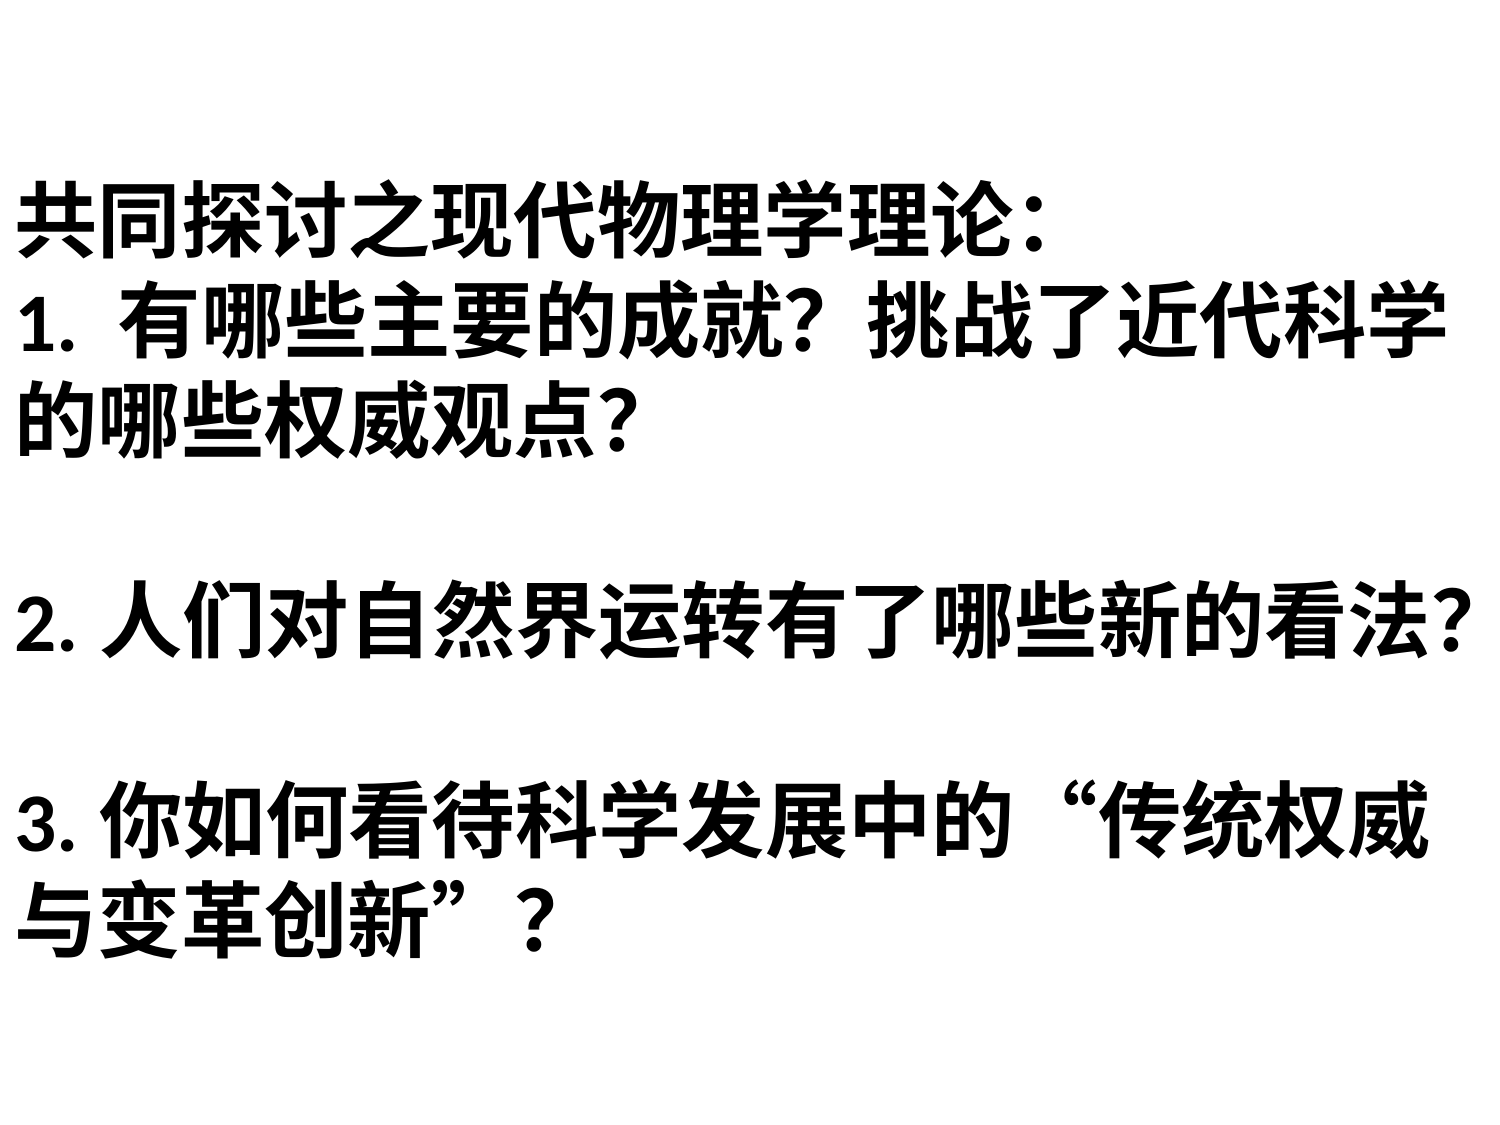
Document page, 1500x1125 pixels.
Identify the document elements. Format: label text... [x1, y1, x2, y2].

text_box 共同探讨之现代物理学理论： 1. 有哪些主要的成就？挑战了近代科学的哪些权威观点？ 2.人们对自然界运转有了哪些新的看法？ 3.你如何看待科学发展中的“传统权威与变革创新”？ [0, 160, 1471, 976]
